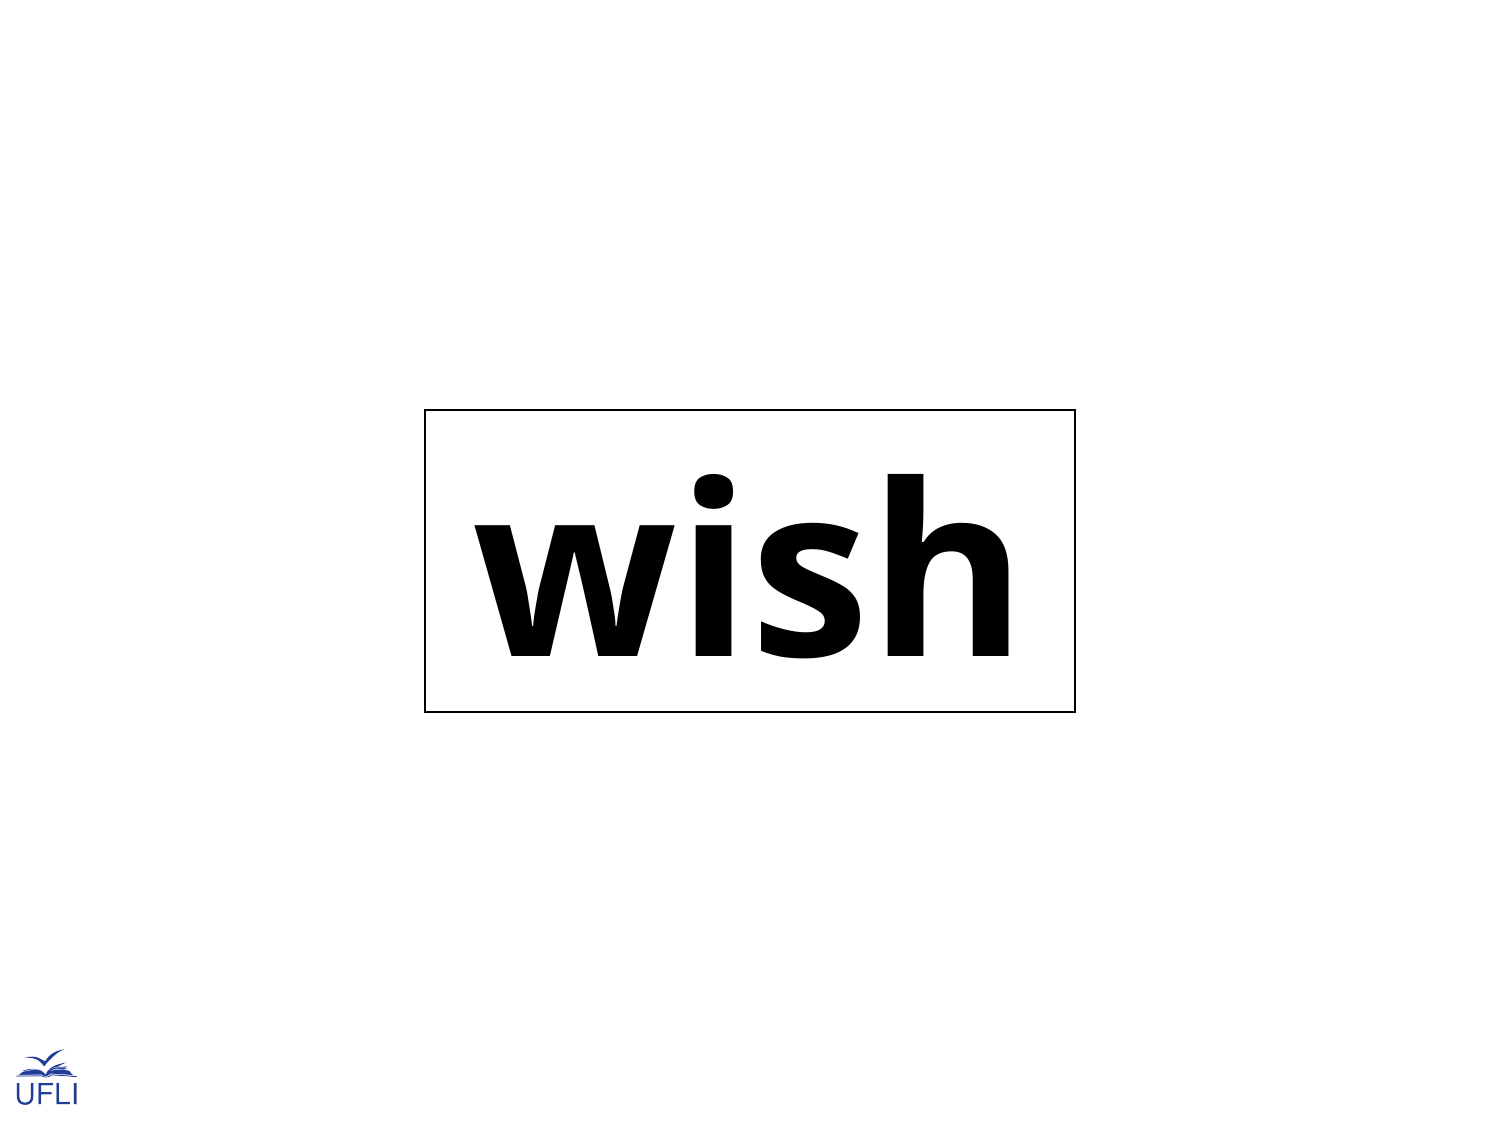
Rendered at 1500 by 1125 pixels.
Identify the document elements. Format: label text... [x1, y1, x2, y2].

text_box wish [424, 409, 1076, 713]
picture [12, 1047, 81, 1108]
